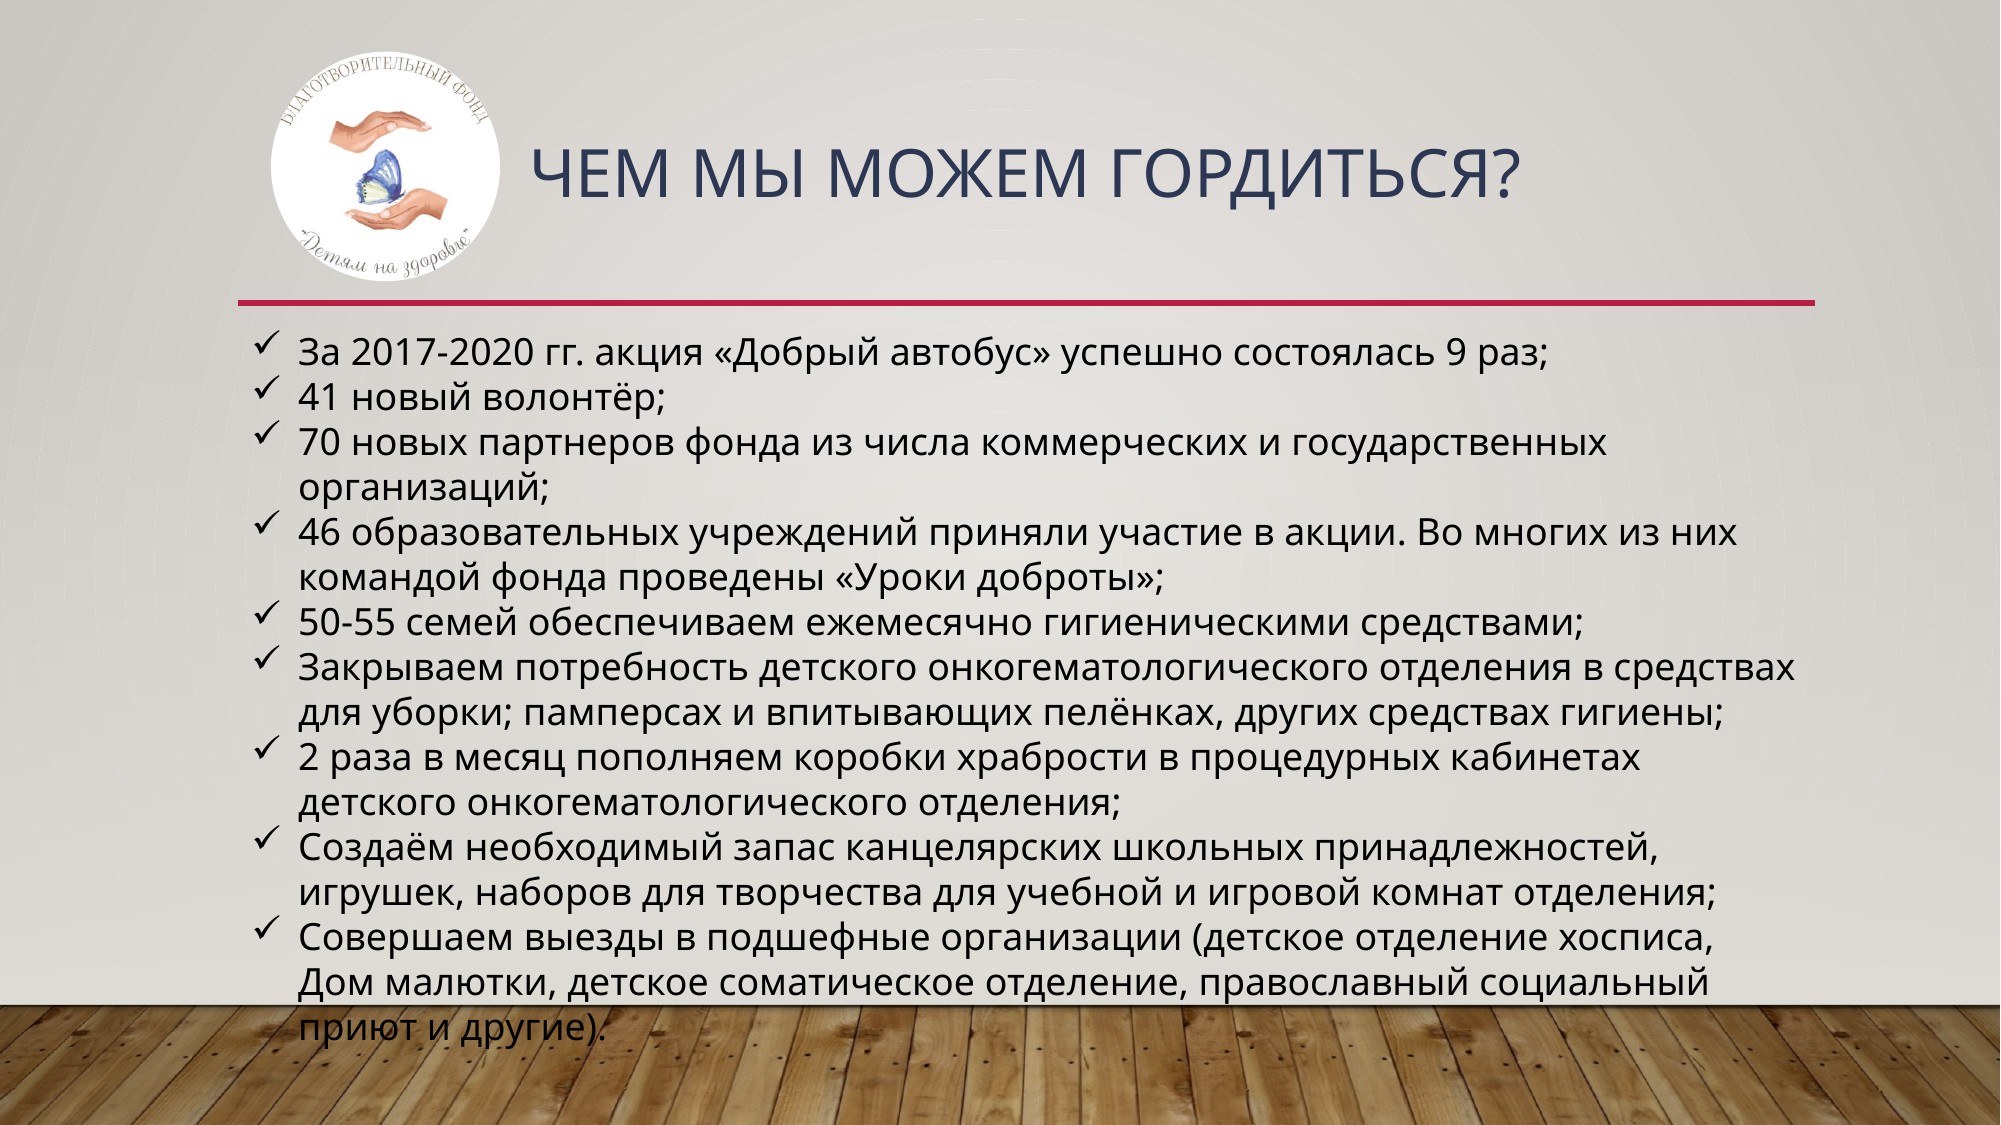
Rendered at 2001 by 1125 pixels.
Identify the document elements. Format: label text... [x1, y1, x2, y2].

picture [270, 51, 501, 282]
text_box За 2017-2020 гг. акция «Добрый автобус» успешно состоялась 9 раз; 41 новый волонтёр; 70 новых партнеров фонда из числа коммерческих и государственных организаций; 46 образовательных учреждений приняли участие в акции. Во многих из них командой фонда проведены «Уроки доброты»; 50-55 семей обеспечиваем ежемесячно гигиеническими средствами; Закрываем потребность детского онкогематологического отделения в средствах для уборки; памперсах и впитывающих пелёнках, других средствах гигиены; 2 раза в месяц пополняем коробки храбрости в процедурных кабинетах детского онкогематологического отделения; Создаём необходимый запас канцелярских школьных принадлежностей, игрушек, наборов для творчества для учебной и игровой комнат отделения; Совершаем выезды в подшефные организации (детское отделение хосписа, Дом малютки, детское соматическое отделение, православный социальный приют и другие). [236, 320, 1812, 1056]
title ЧЕМ МЫ МОЖЕМ ГОРДИТЬСЯ? [238, 131, 1814, 305]
picture [0, 1005, 2000, 1125]
